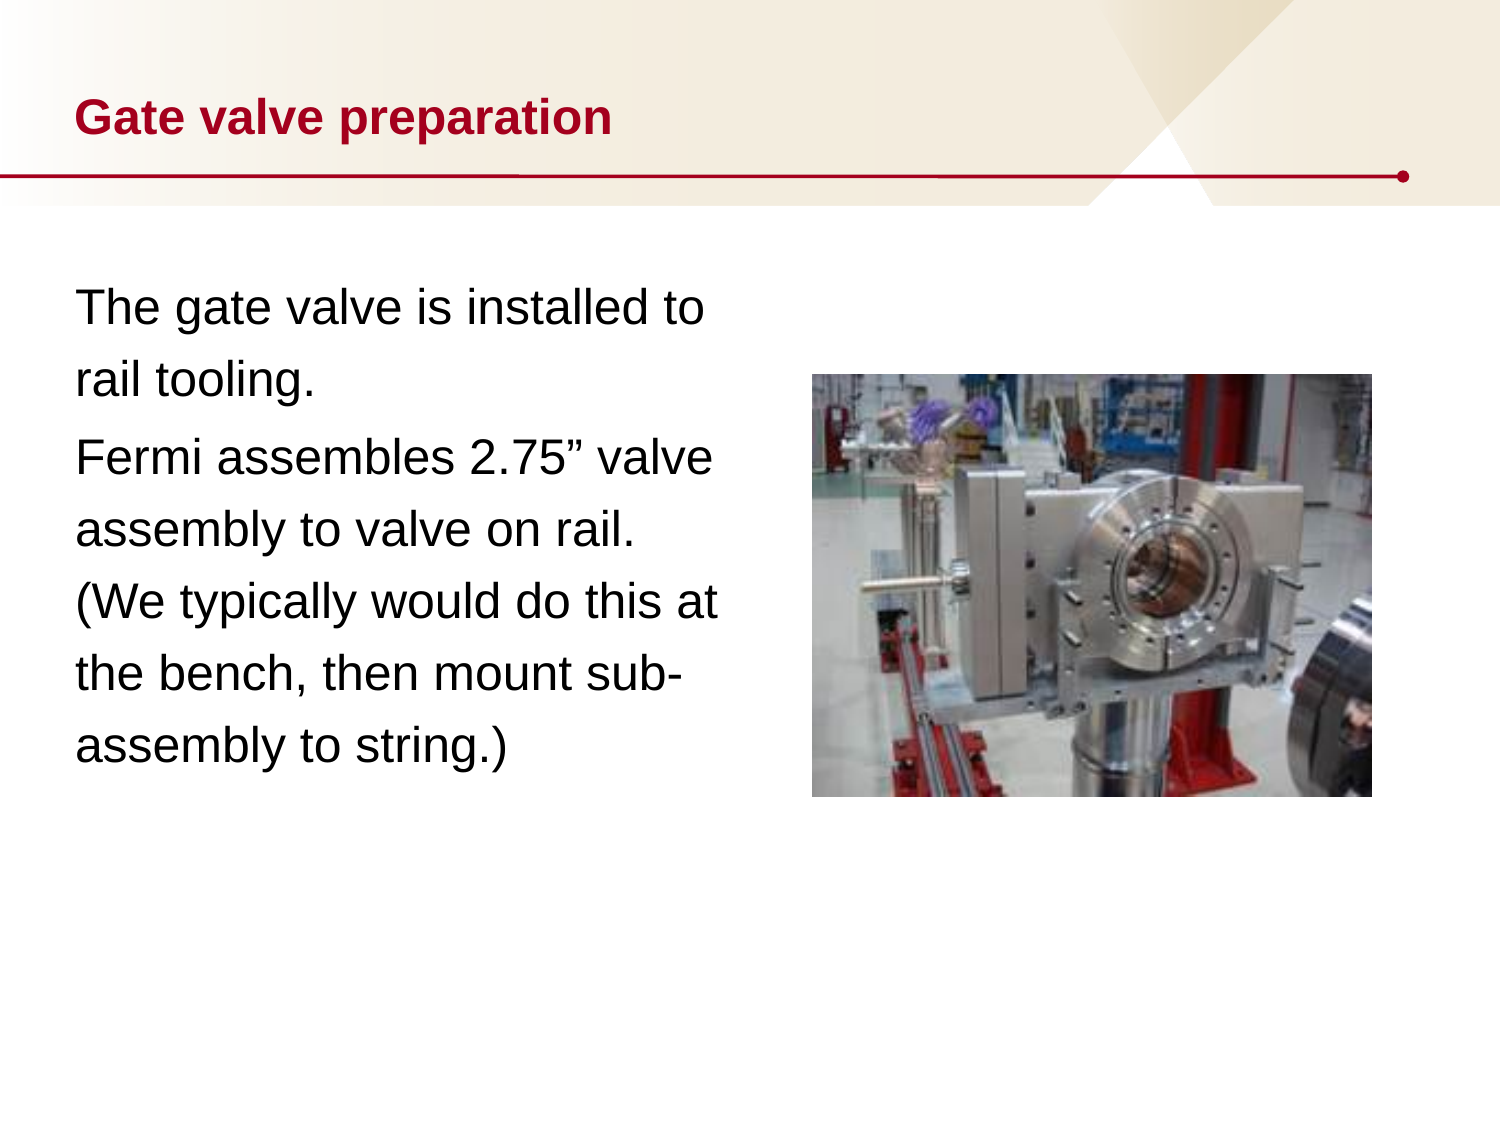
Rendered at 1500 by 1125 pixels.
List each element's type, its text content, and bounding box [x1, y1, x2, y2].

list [812, 374, 1373, 797]
title Gate valve preparation [74, 21, 1404, 145]
list The gate valve is installed to rail tooling. Fermi assembles 2.75” valve assembly to valve on rail. (We typically would do this at the bench, then mount sub-assembly to string.) [75, 262, 738, 1005]
picture [0, 0, 1500, 206]
